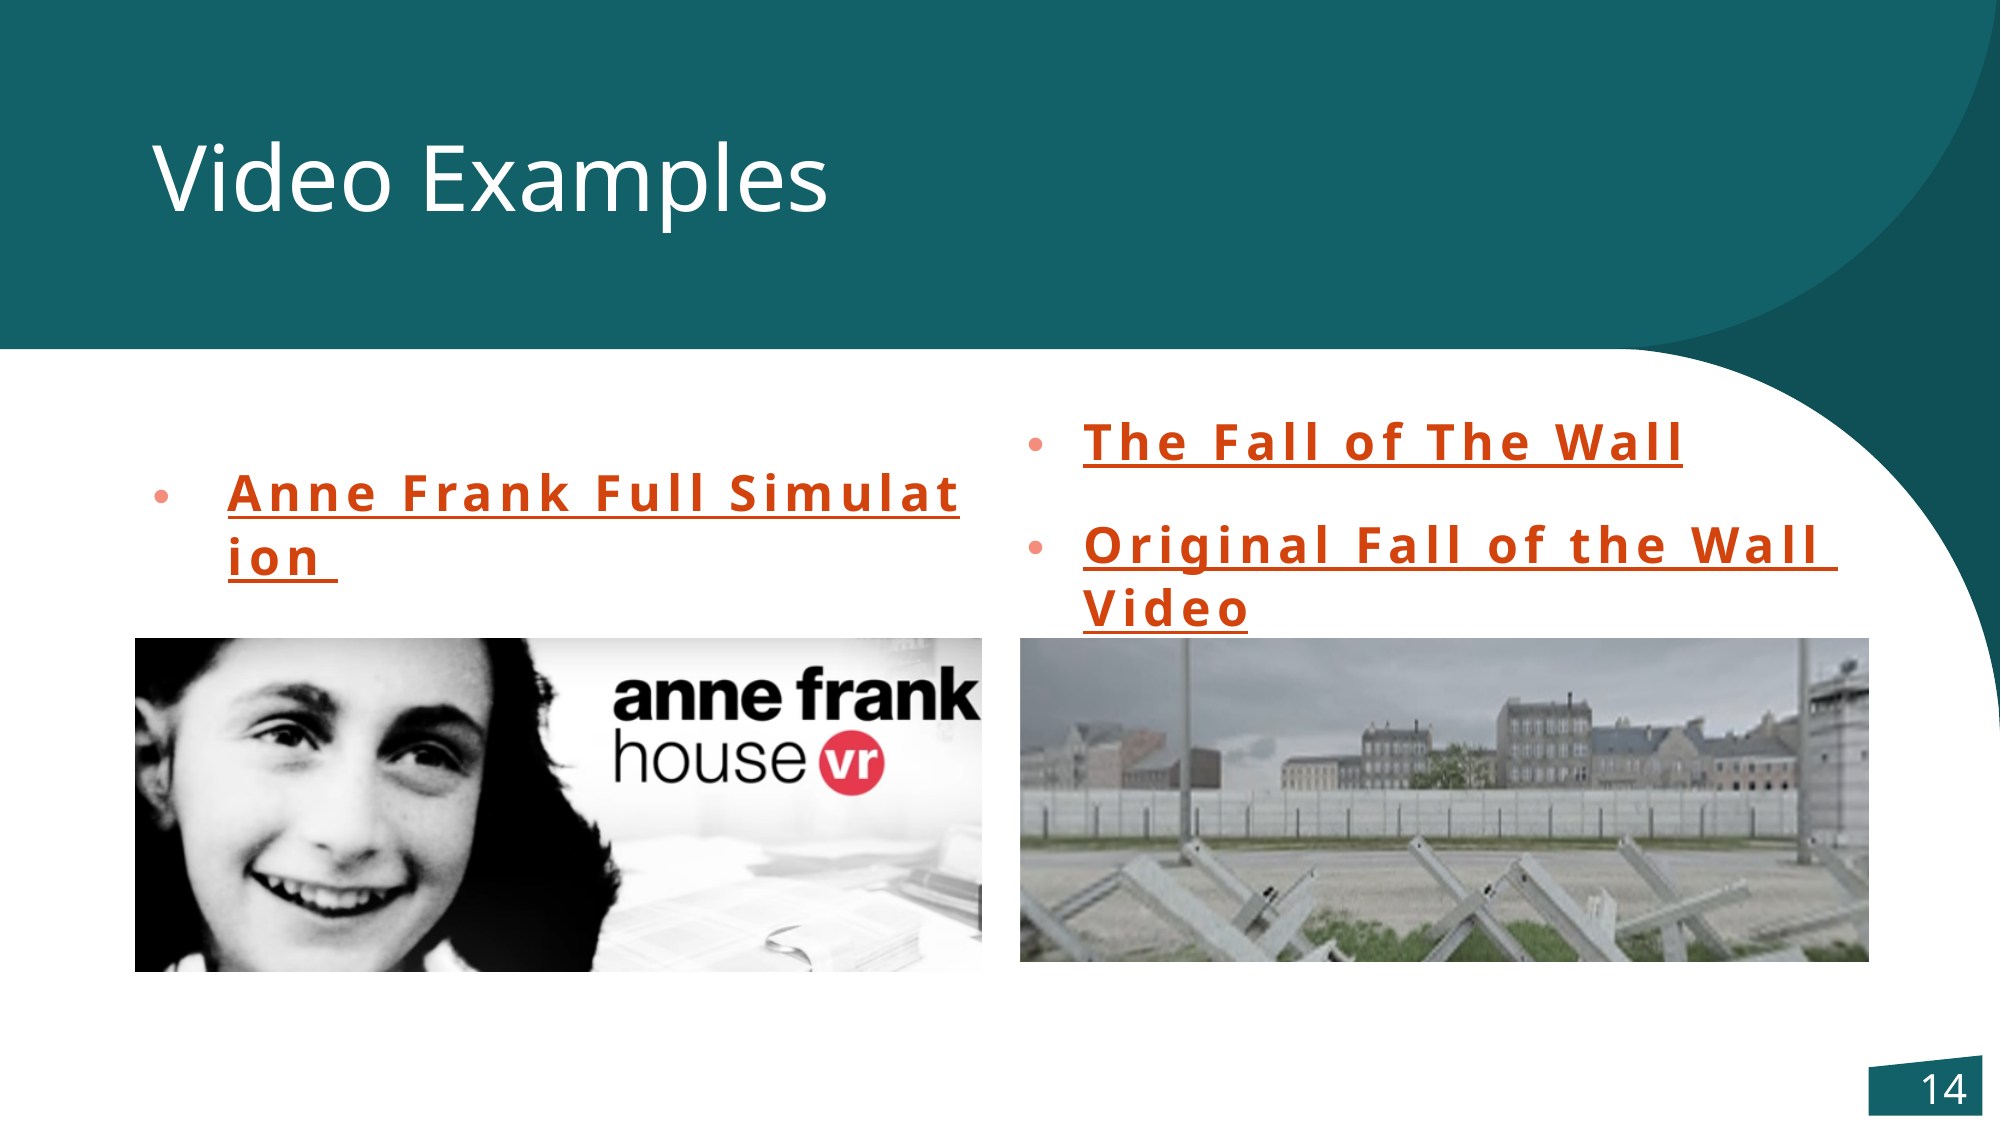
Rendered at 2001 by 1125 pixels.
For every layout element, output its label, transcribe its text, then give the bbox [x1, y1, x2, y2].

title Video Examples [137, 73, 1863, 291]
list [135, 638, 982, 972]
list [1018, 638, 1869, 962]
list Anne Frank Full Simulation [137, 367, 984, 611]
slide_number 14 [1868, 1055, 1983, 1116]
list The Fall of The Wall Original Fall of the Wall Video [1011, 367, 1863, 611]
